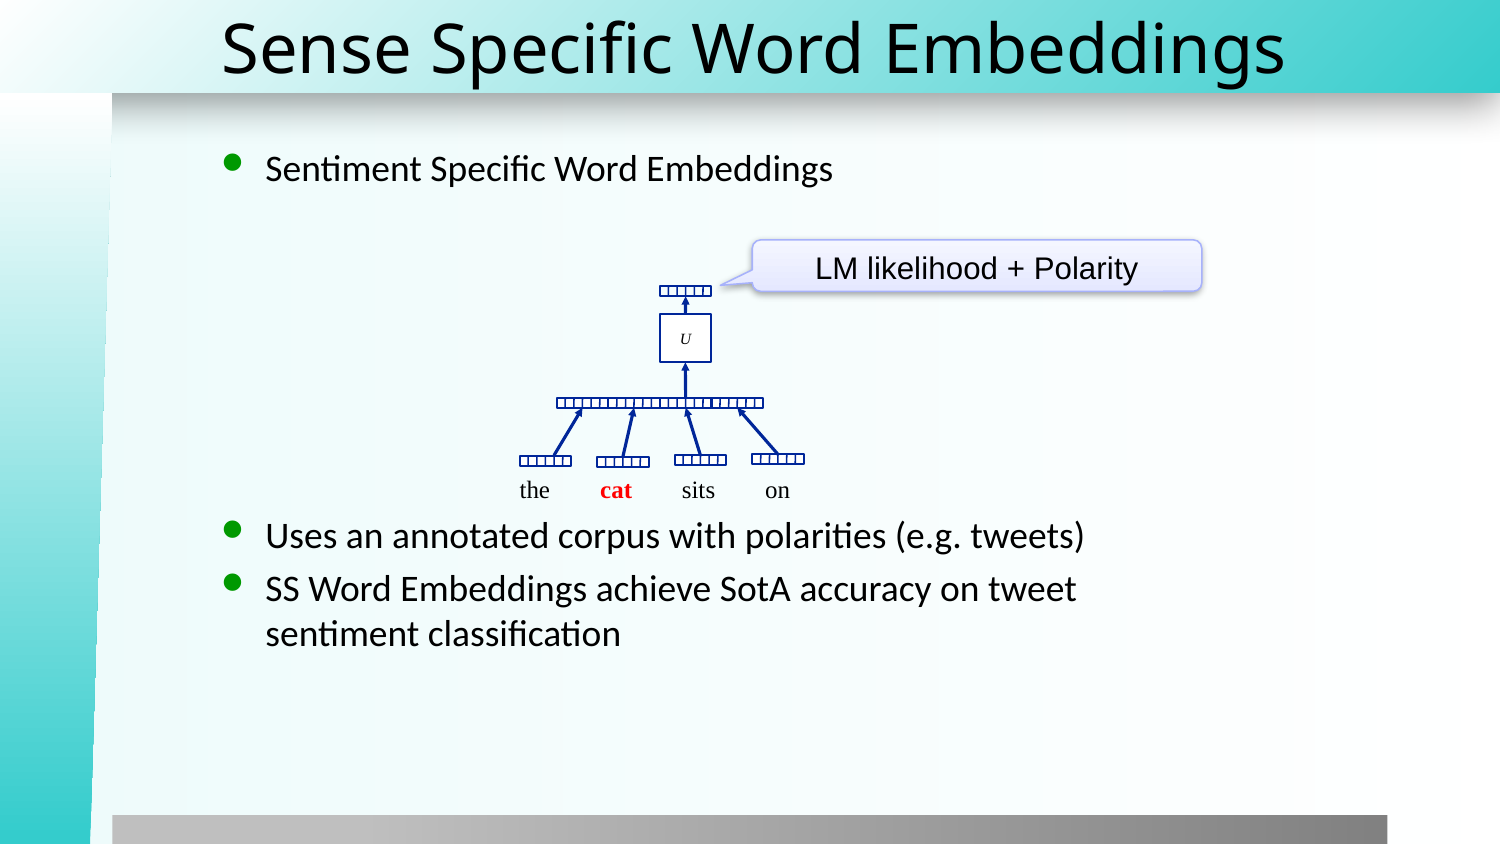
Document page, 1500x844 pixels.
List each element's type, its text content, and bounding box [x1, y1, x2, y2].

title Sense Specific Word Embeddings [206, 0, 1500, 94]
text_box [519, 285, 813, 505]
list Sentiment Specific Word Embeddings Uses an annotated corpus with polarities (e.g. tweets) SS Word Embeddings achieve SotA accuracy on tweet sentiment classification [206, 135, 1229, 804]
text_box LM likelihood + Polarity [721, 239, 1203, 293]
